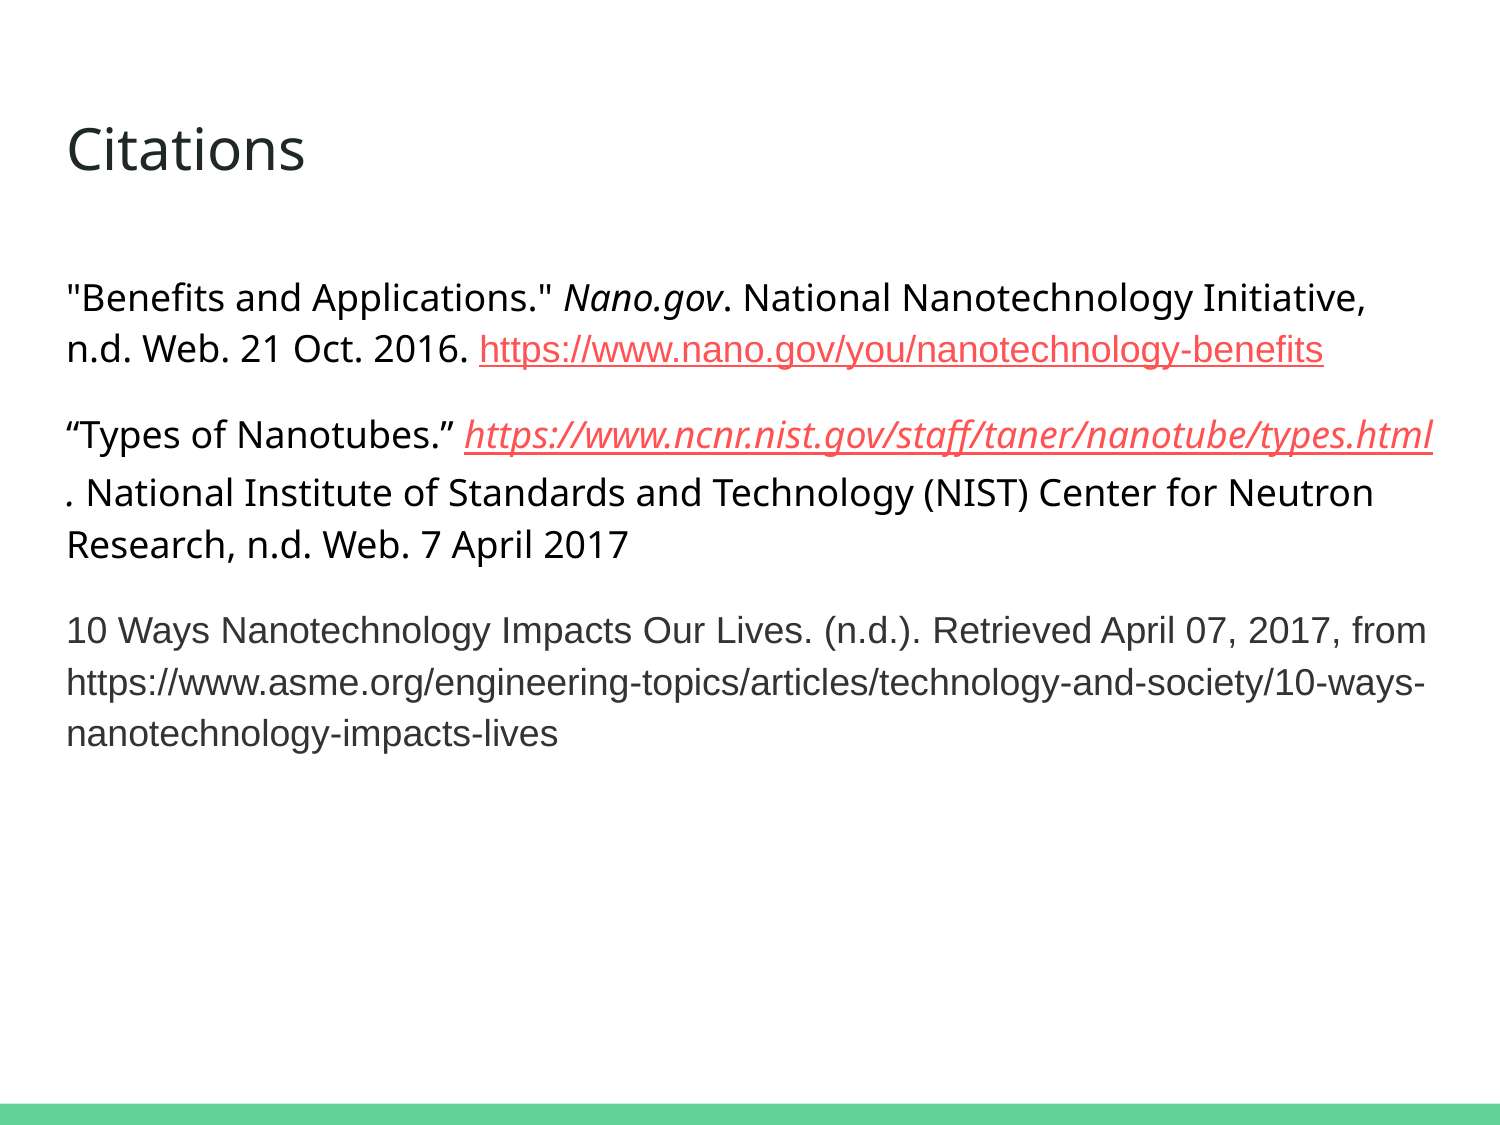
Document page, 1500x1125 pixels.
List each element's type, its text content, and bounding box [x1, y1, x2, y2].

title Citations [51, 97, 1449, 223]
list "Benefits and Applications." Nano.gov. National Nanotechnology Initiative, n.d. Web. 21 Oct. 2016. https://www.nano.gov/you/nanotechnology-benefits “Types of Nanotubes.” https://www.ncnr.nist.gov/staff/taner/nanotube/types.html. National Institute of Standards and Technology (NIST) Center for Neutron Research, n.d. Web. 7 April 2017 10 Ways Nanotechnology Impacts Our Lives. (n.d.). Retrieved April 07, 2017, from https://www.asme.org/engineering-topics/articles/technology-and-society/10-ways-nanotechnology-impacts-lives [51, 252, 1449, 1000]
